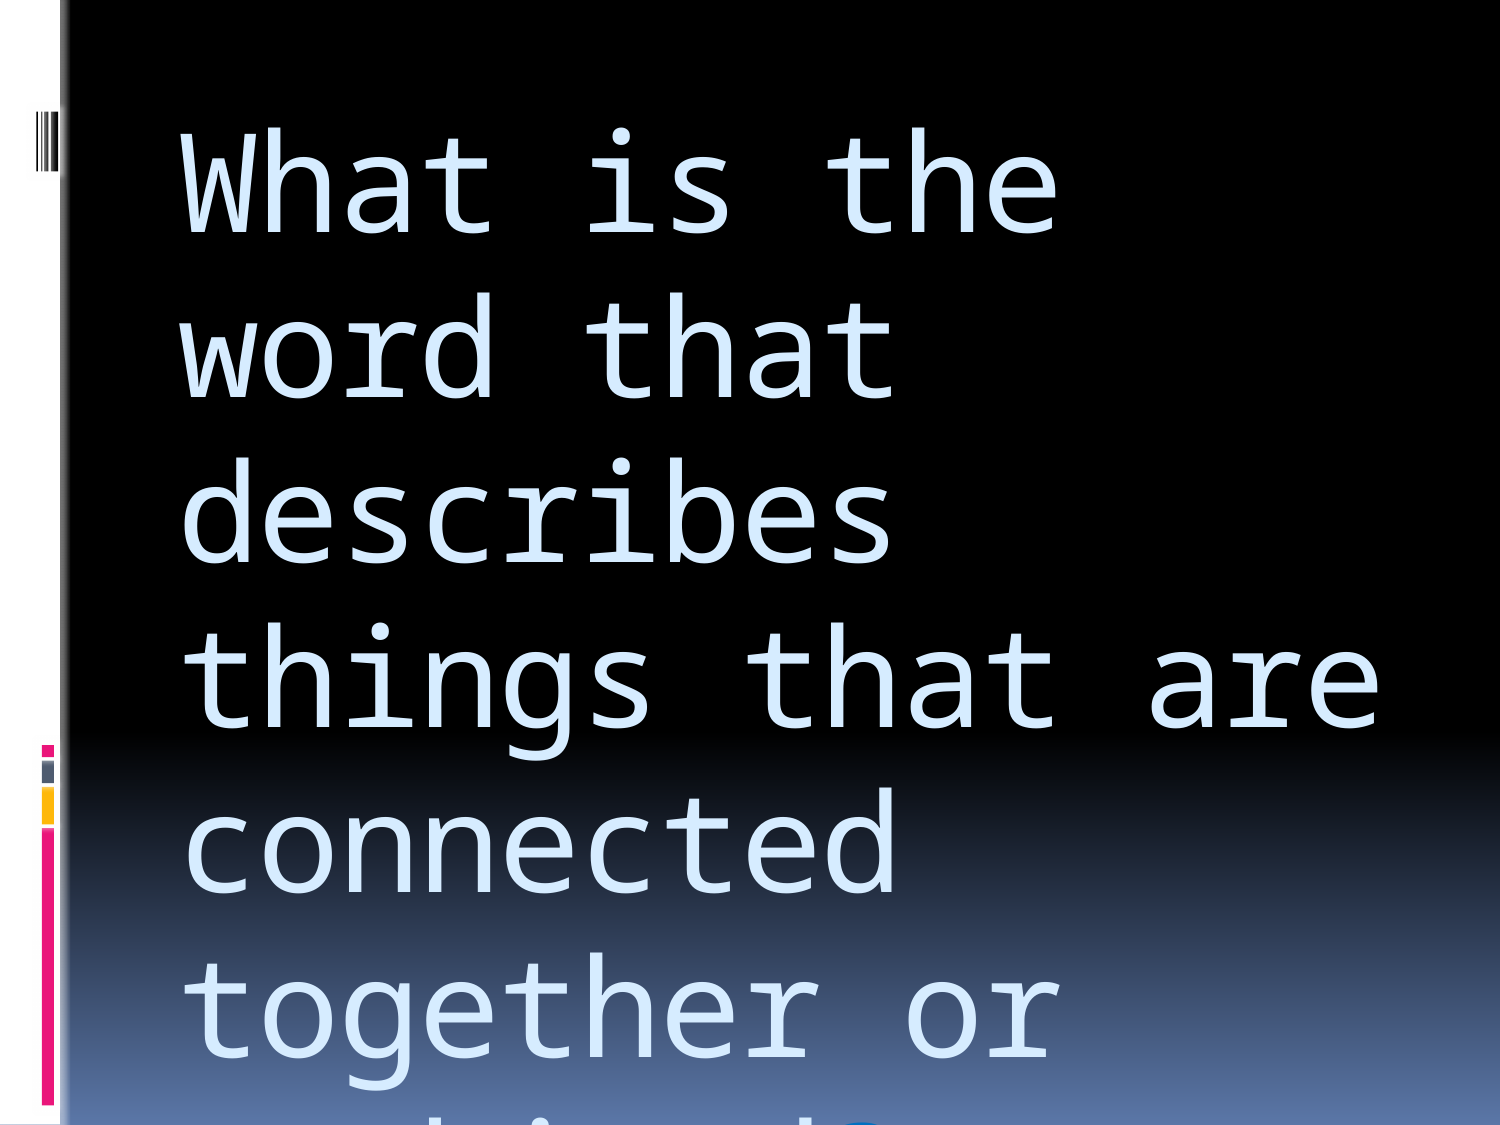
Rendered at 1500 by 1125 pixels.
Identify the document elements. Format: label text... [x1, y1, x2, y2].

title What is the word that describes things that are connected together or combined? [162, 87, 1438, 238]
